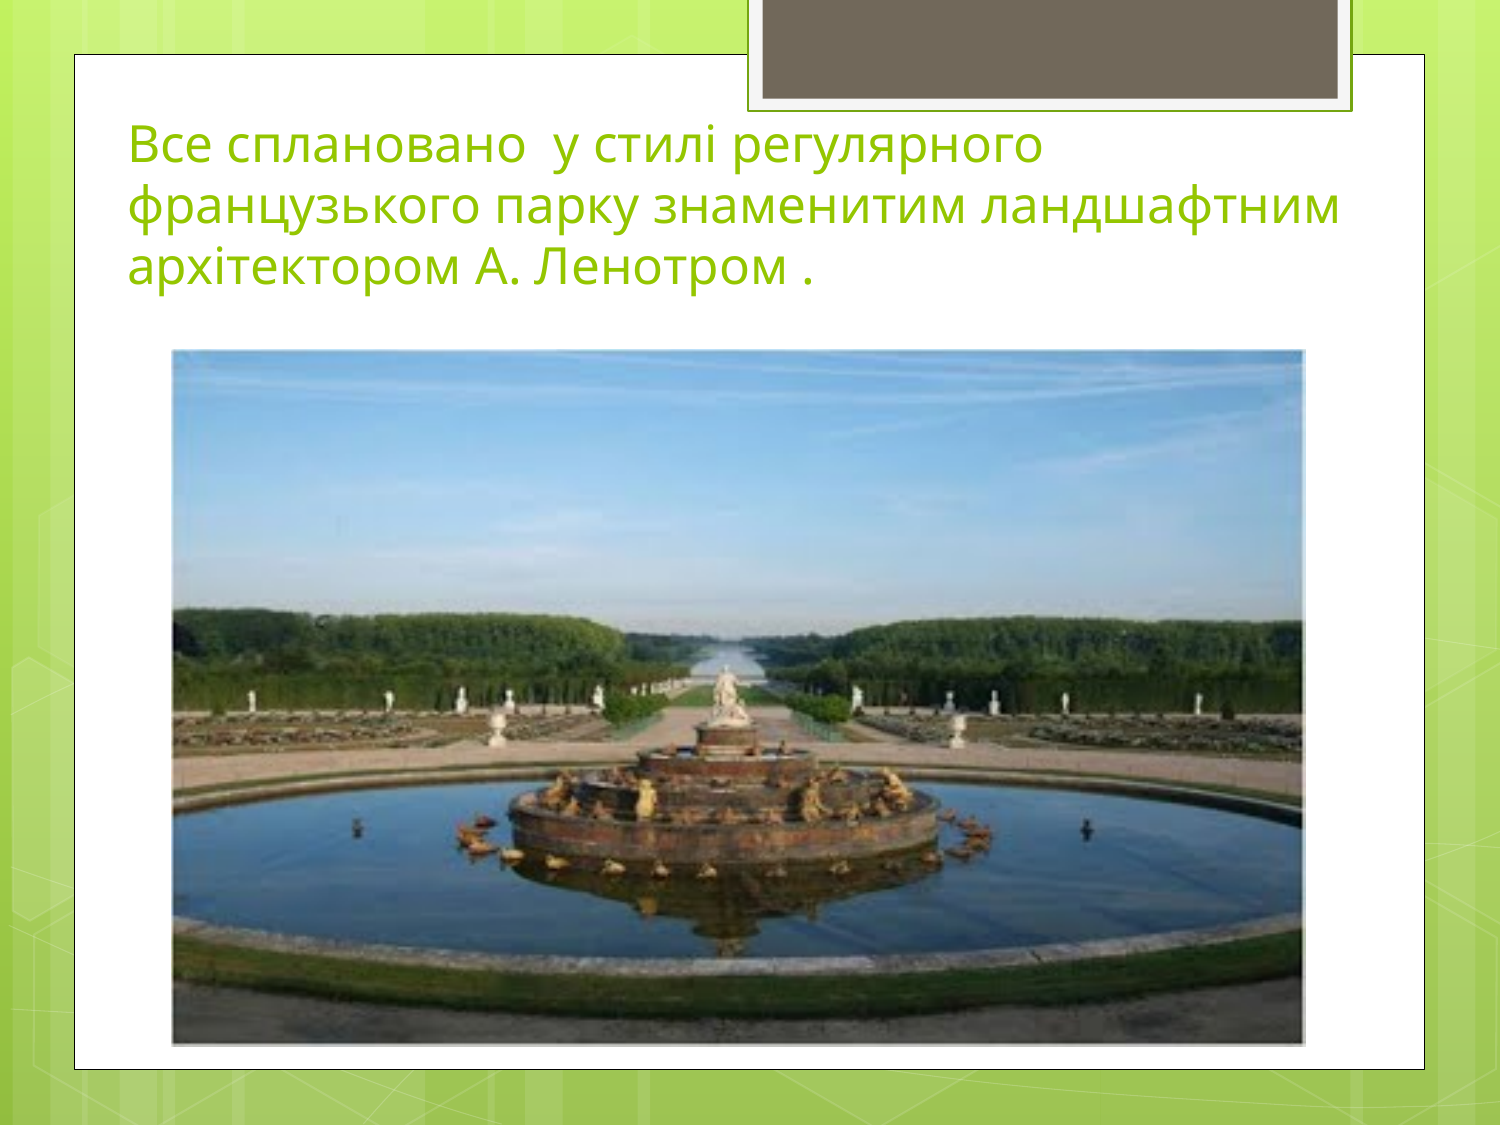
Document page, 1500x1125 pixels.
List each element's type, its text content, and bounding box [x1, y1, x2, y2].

title Все сплановано у стилі регулярного французького парку знаменитим ландшафтним архітектором А. Ленотром . [112, 101, 1400, 303]
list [170, 349, 1306, 1048]
